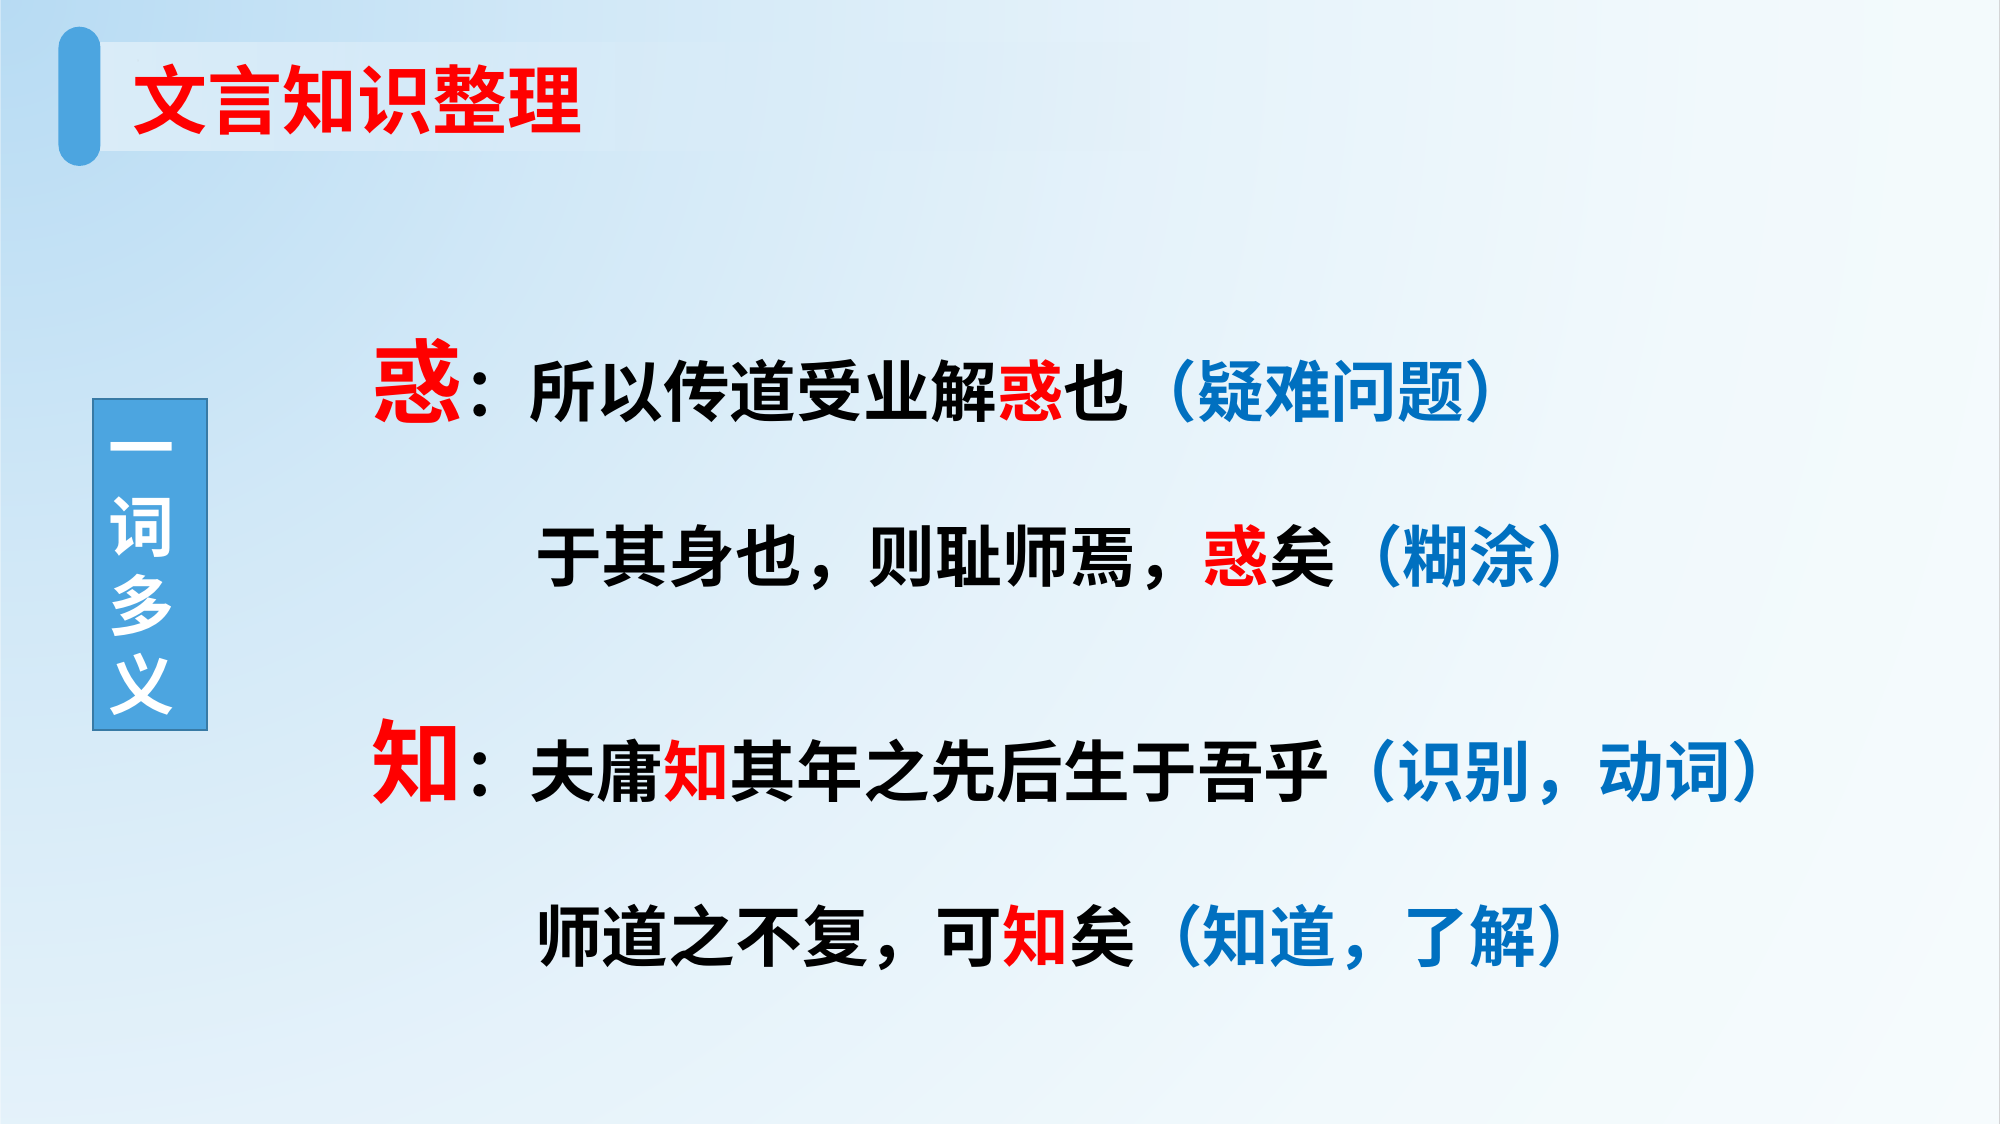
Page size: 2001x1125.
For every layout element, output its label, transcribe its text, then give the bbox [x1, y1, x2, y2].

text_box 惑：所以传道受业解惑也（疑难问题） 于其身也，则耻师焉，惑矣（糊涂） 知：夫庸知其年之先后生于吾乎（识别，动词） 师道之不复，可知矣（知道，了解） [356, 207, 1894, 983]
text_box 一 词 多 义 [92, 398, 208, 731]
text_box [58, 26, 1420, 166]
picture [0, 0, 2000, 1125]
